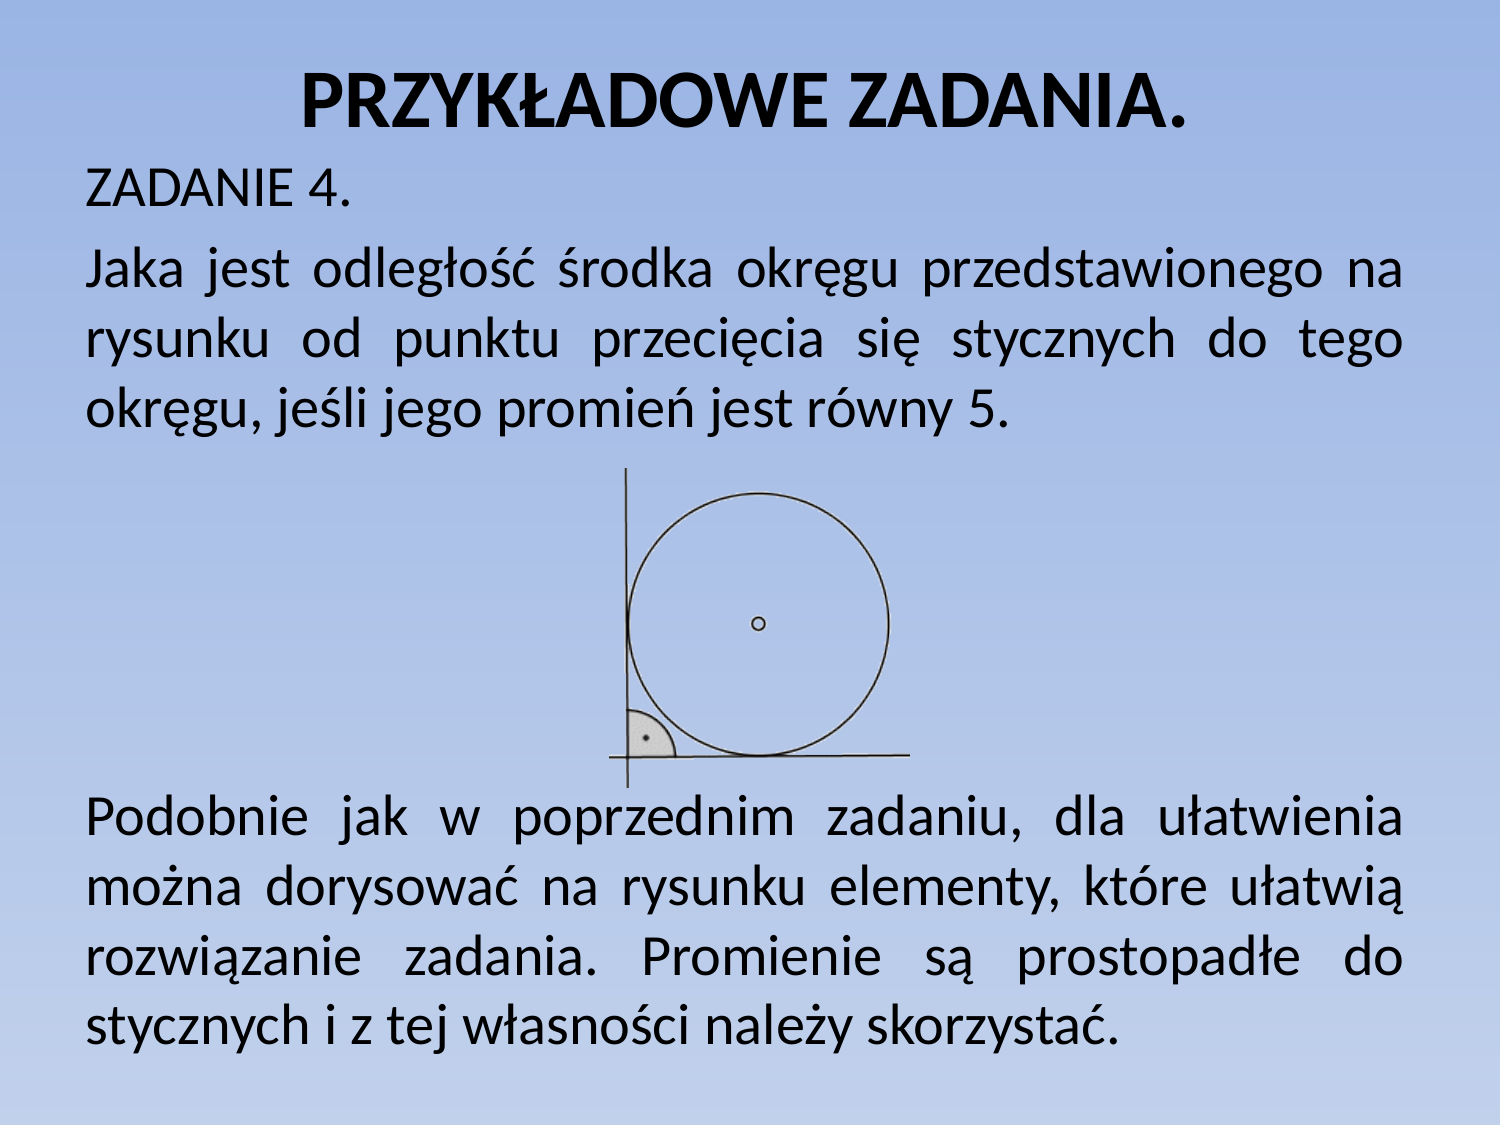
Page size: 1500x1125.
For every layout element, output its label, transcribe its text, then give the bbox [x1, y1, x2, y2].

list ZADANIE 4. Jaka jest odległość środka okręgu przedstawionego na rysunku od punktu przecięcia się stycznych do tego okręgu, jeśli jego promień jest równy 5. Podobnie jak w poprzednim zadaniu, dla ułatwienia można dorysować na rysunku elementy, które ułatwią rozwiązanie zadania. Promienie są prostopadłe do stycznych i z tej własności należy skorzystać. [70, 140, 1421, 1125]
title PRZYKŁADOWE ZADANIA. [70, 0, 1421, 140]
picture [609, 468, 910, 788]
